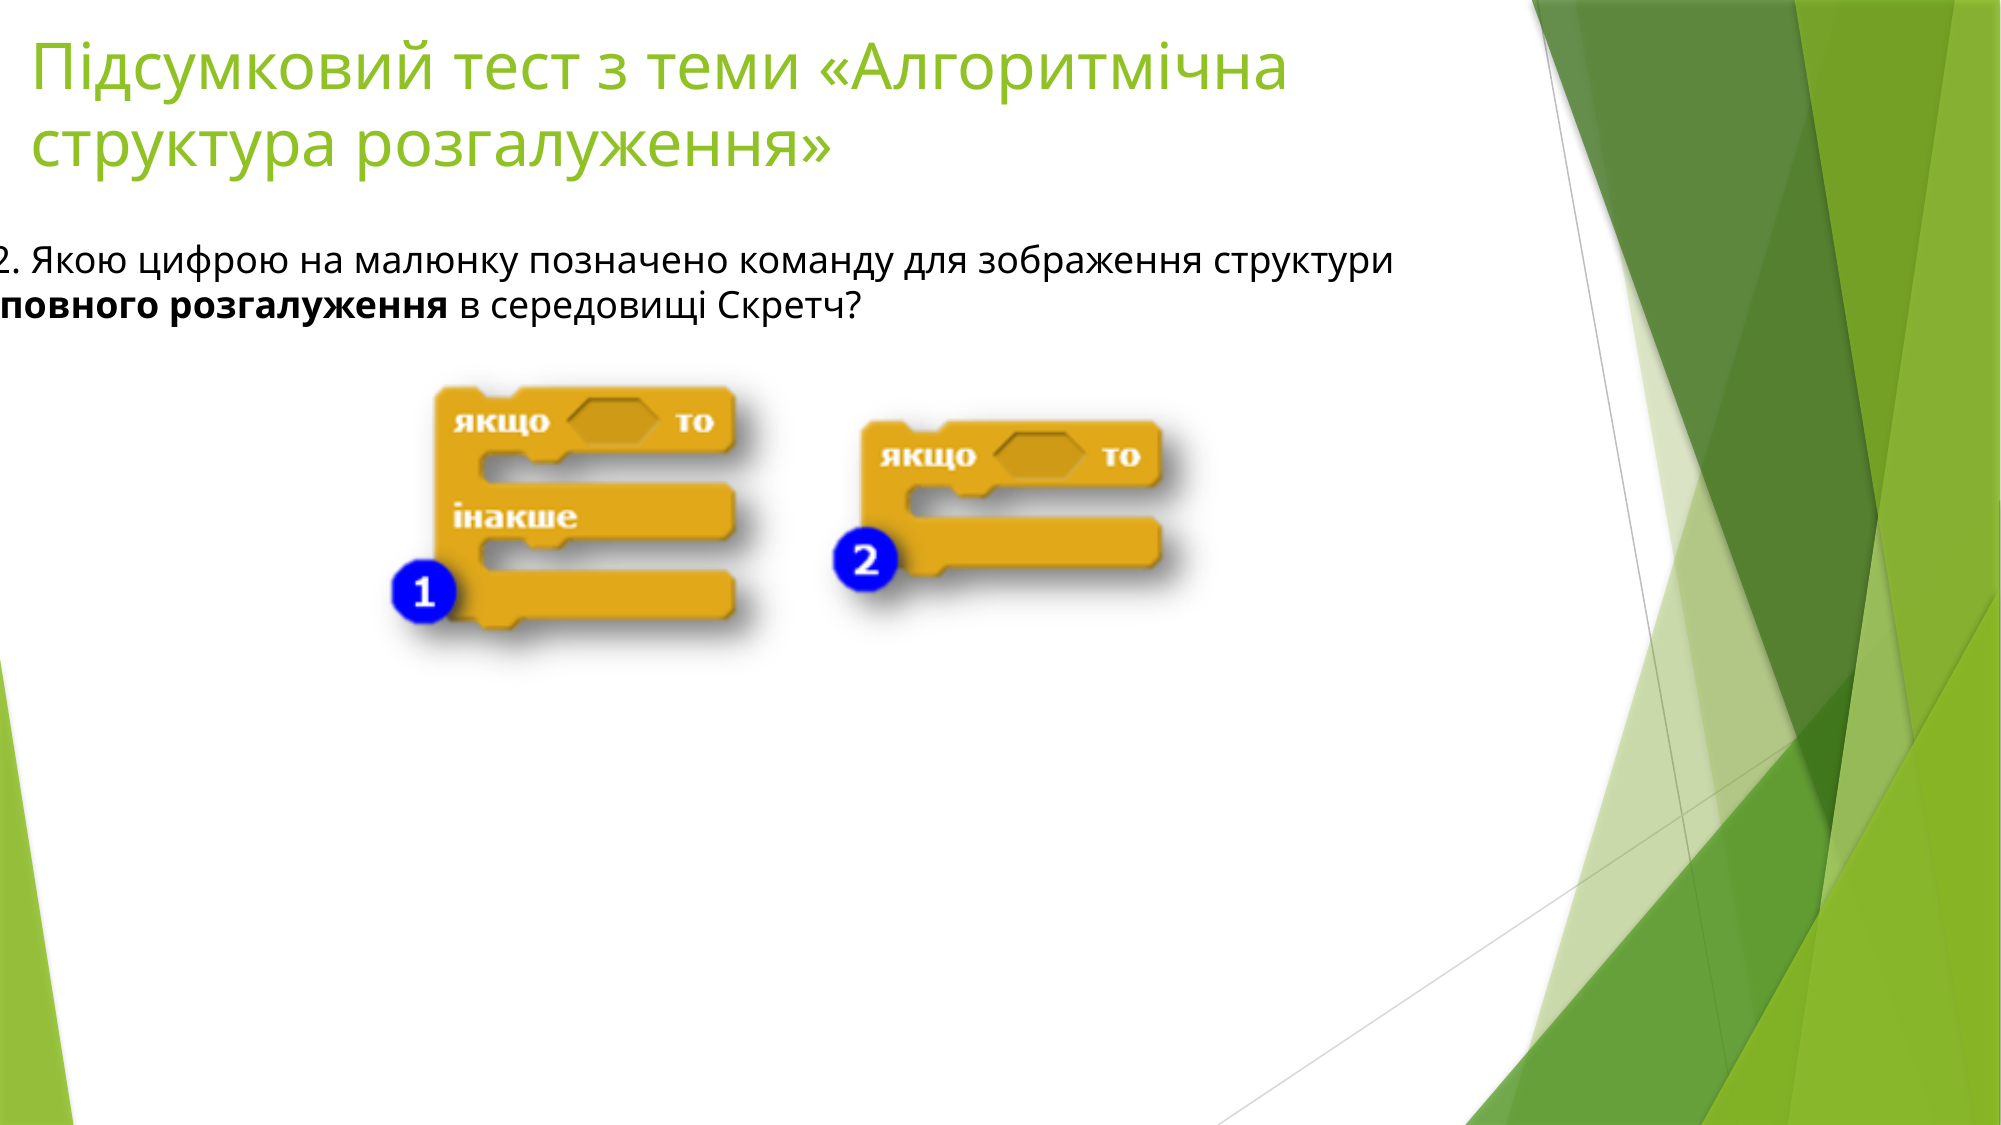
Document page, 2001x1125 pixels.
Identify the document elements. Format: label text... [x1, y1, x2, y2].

text_box 2. Якою цифрою на малюнку позначено команду для зображення структури повного розгалуження в середовищі Скретч? [0, 228, 1411, 334]
picture [353, 333, 1247, 710]
title Підсумковий тест з теми «Алгоритмічна структура розгалуження» [15, 17, 1427, 234]
